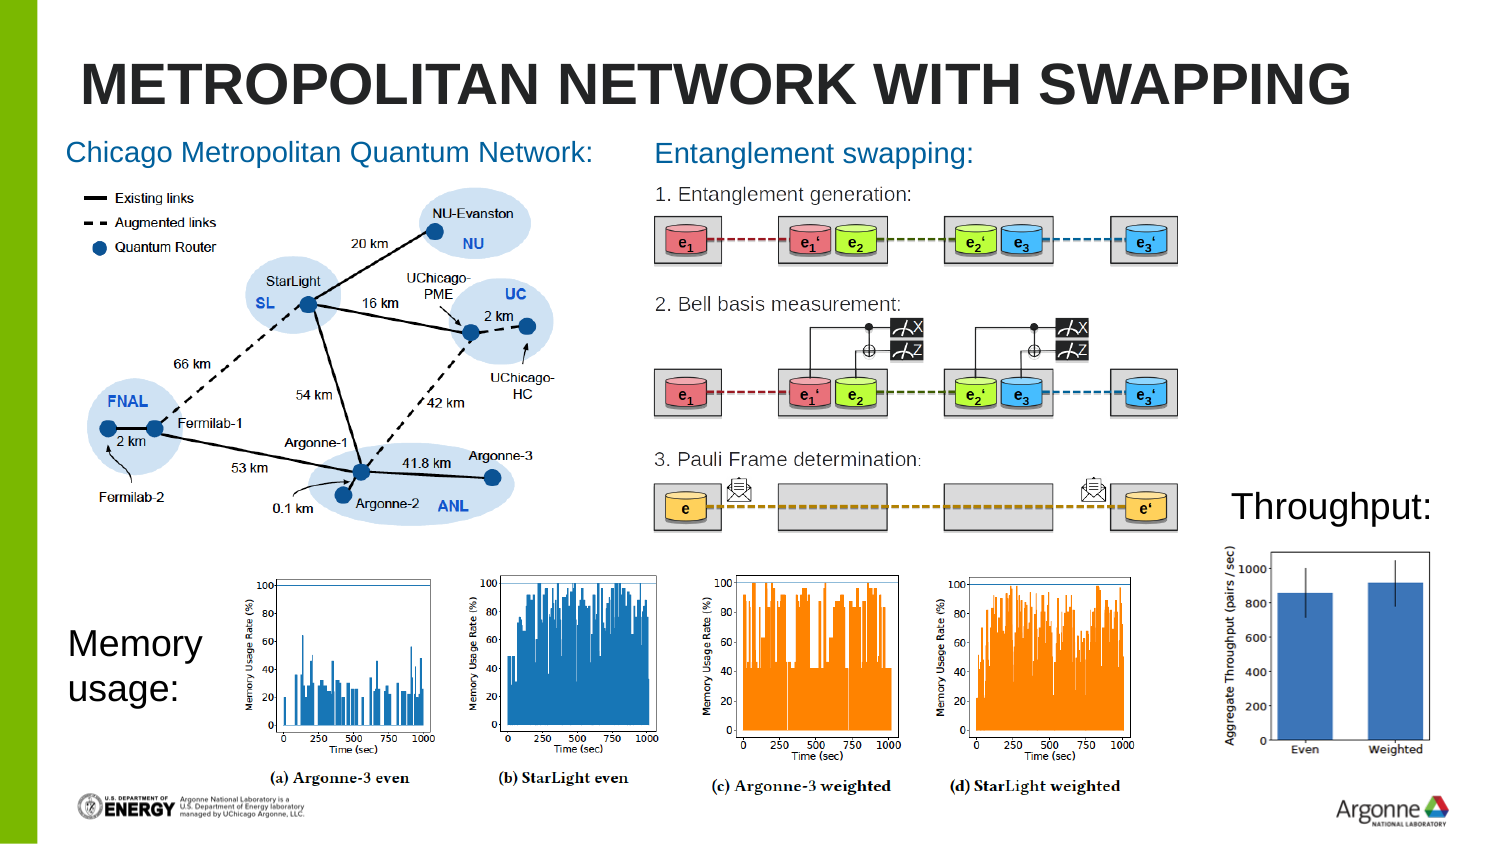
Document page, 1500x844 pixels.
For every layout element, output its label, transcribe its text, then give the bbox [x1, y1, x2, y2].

picture [1330, 787, 1458, 834]
picture [75, 791, 308, 822]
text_box Metropolitan Network With SWAPPING [80, 20, 1454, 118]
picture [652, 179, 1178, 533]
text_box Memory usage: [67, 618, 226, 719]
text_box Throughput: [1210, 482, 1454, 589]
picture [232, 568, 664, 788]
text_box Entanglement swapping: [639, 127, 1211, 177]
text_box Chicago Metropolitan Quantum Network: [50, 125, 622, 176]
picture [688, 568, 1158, 805]
picture [1219, 537, 1437, 762]
picture [79, 183, 558, 529]
